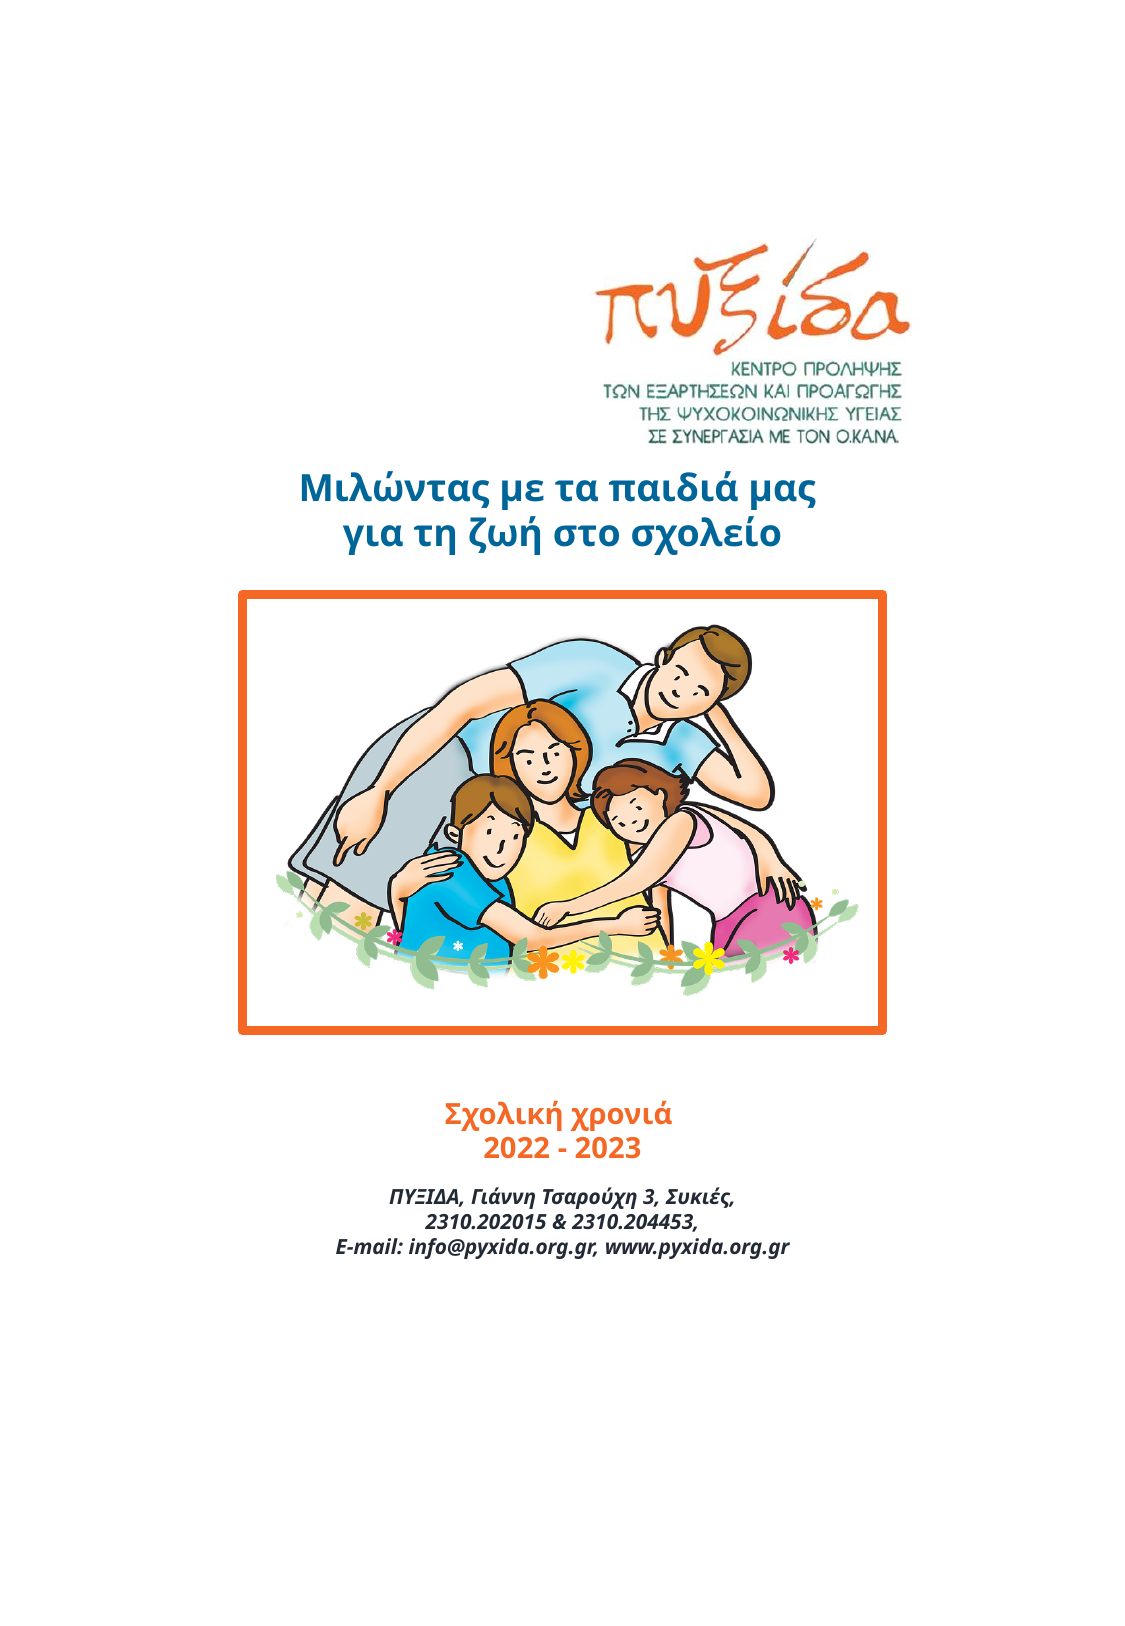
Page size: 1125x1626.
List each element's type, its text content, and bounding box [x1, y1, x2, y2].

text_box Μιλώντας με τα παιδιά μας για τη ζωή στο σχολείο [210, 456, 915, 562]
picture [562, 235, 954, 444]
text_box ΠΥΞΙΔΑ, Γιάννη Τσαρούχη 3, Συκιές, 2310.202015 & 2310.204453, E-mail: info@pyxida.org.gr, www.pyxida.org.gr [223, 1176, 902, 1267]
text_box Σχολική χρονιά 2022 - 2023 [281, 1098, 844, 1158]
picture [246, 598, 879, 1027]
